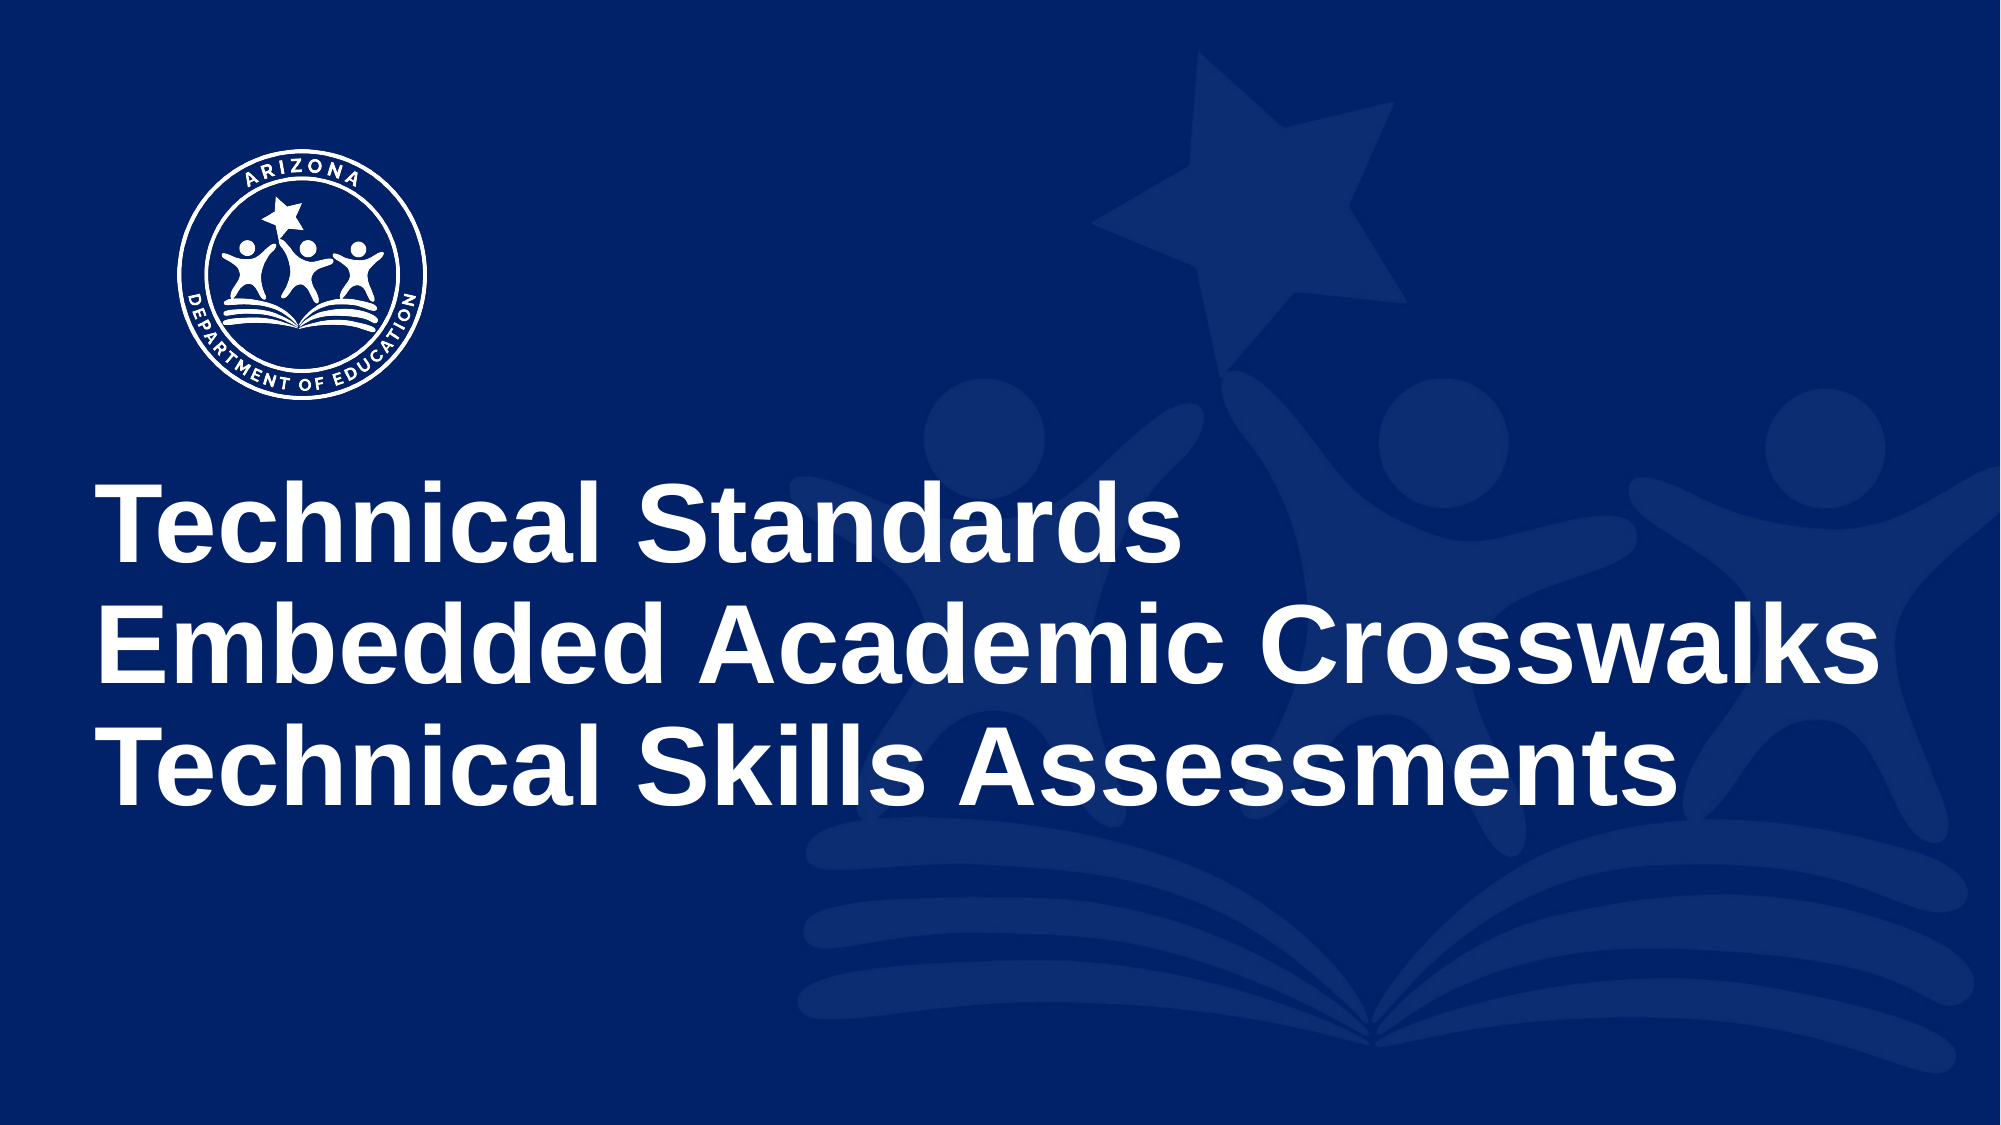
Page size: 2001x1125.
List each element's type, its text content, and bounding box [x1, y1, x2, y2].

picture [0, 0, 2001, 1125]
title Technical Standards Embedded Academic Crosswalks Technical Skills Assessments [79, 457, 1955, 946]
